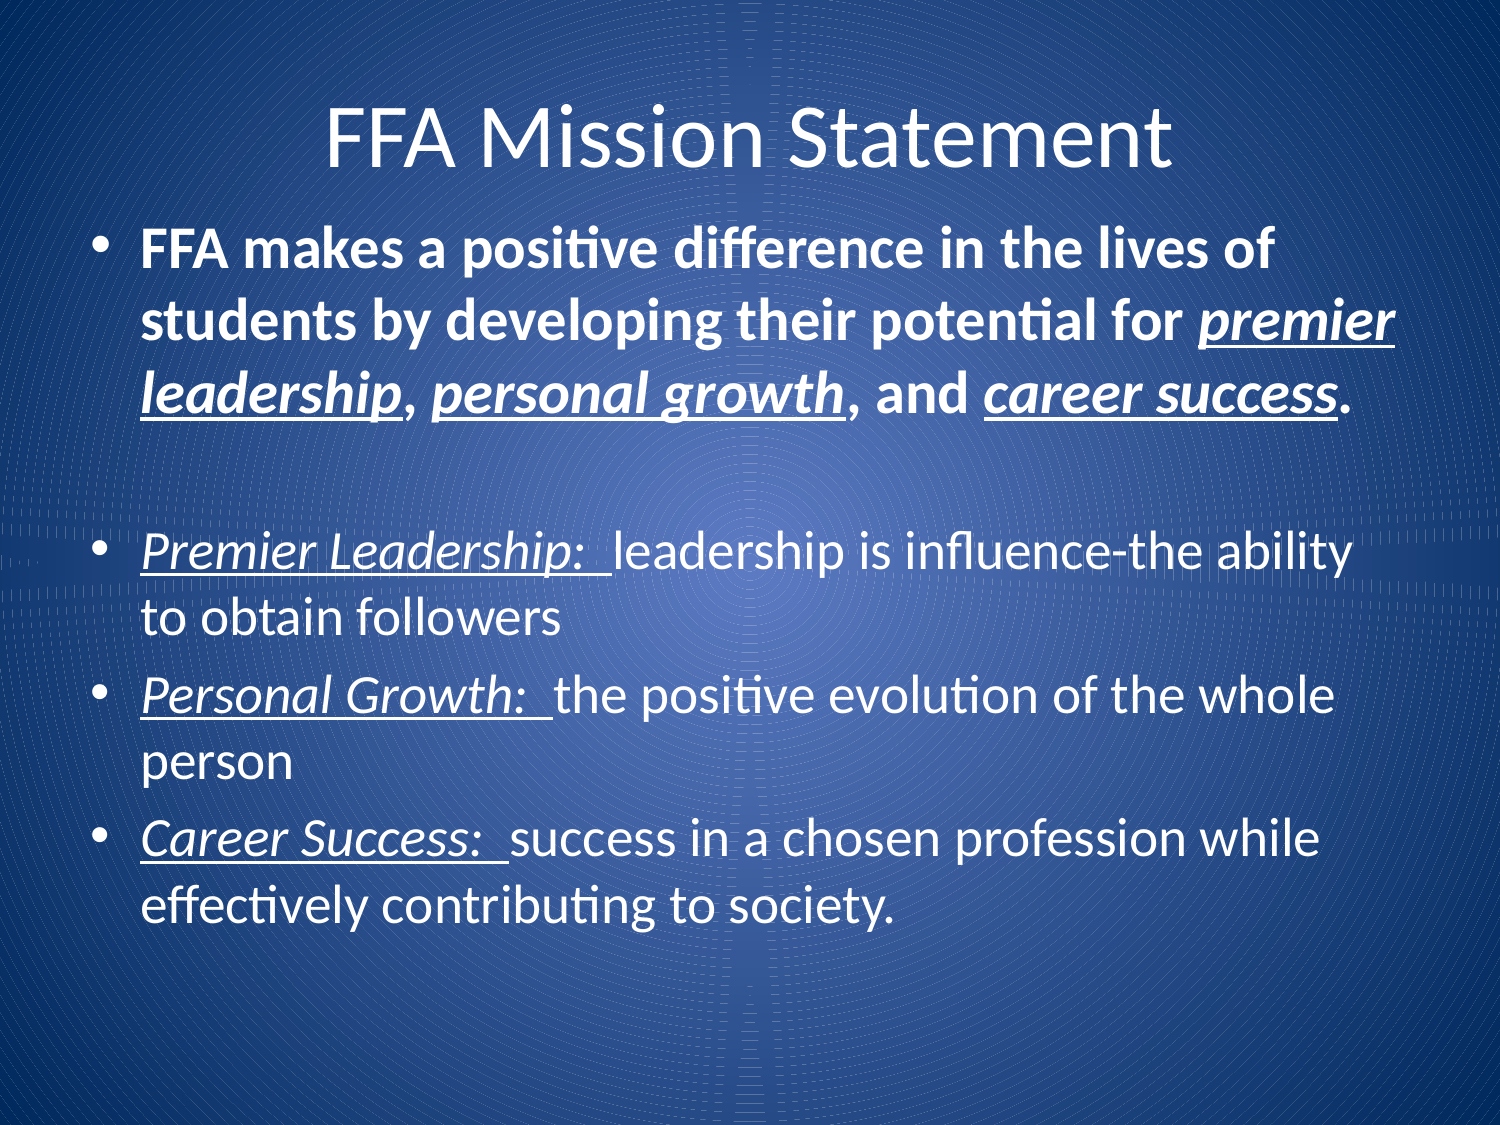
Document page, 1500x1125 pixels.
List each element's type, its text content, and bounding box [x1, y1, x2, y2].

list FFA makes a positive difference in the lives of students by developing their potential for premier leadership, personal growth, and career success. Premier Leadership: leadership is influence-the ability to obtain followers Personal Growth: the positive evolution of the whole person Career Success: success in a chosen profession while effectively contributing to society. [75, 200, 1425, 1005]
title FFA Mission Statement [75, 37, 1425, 200]
